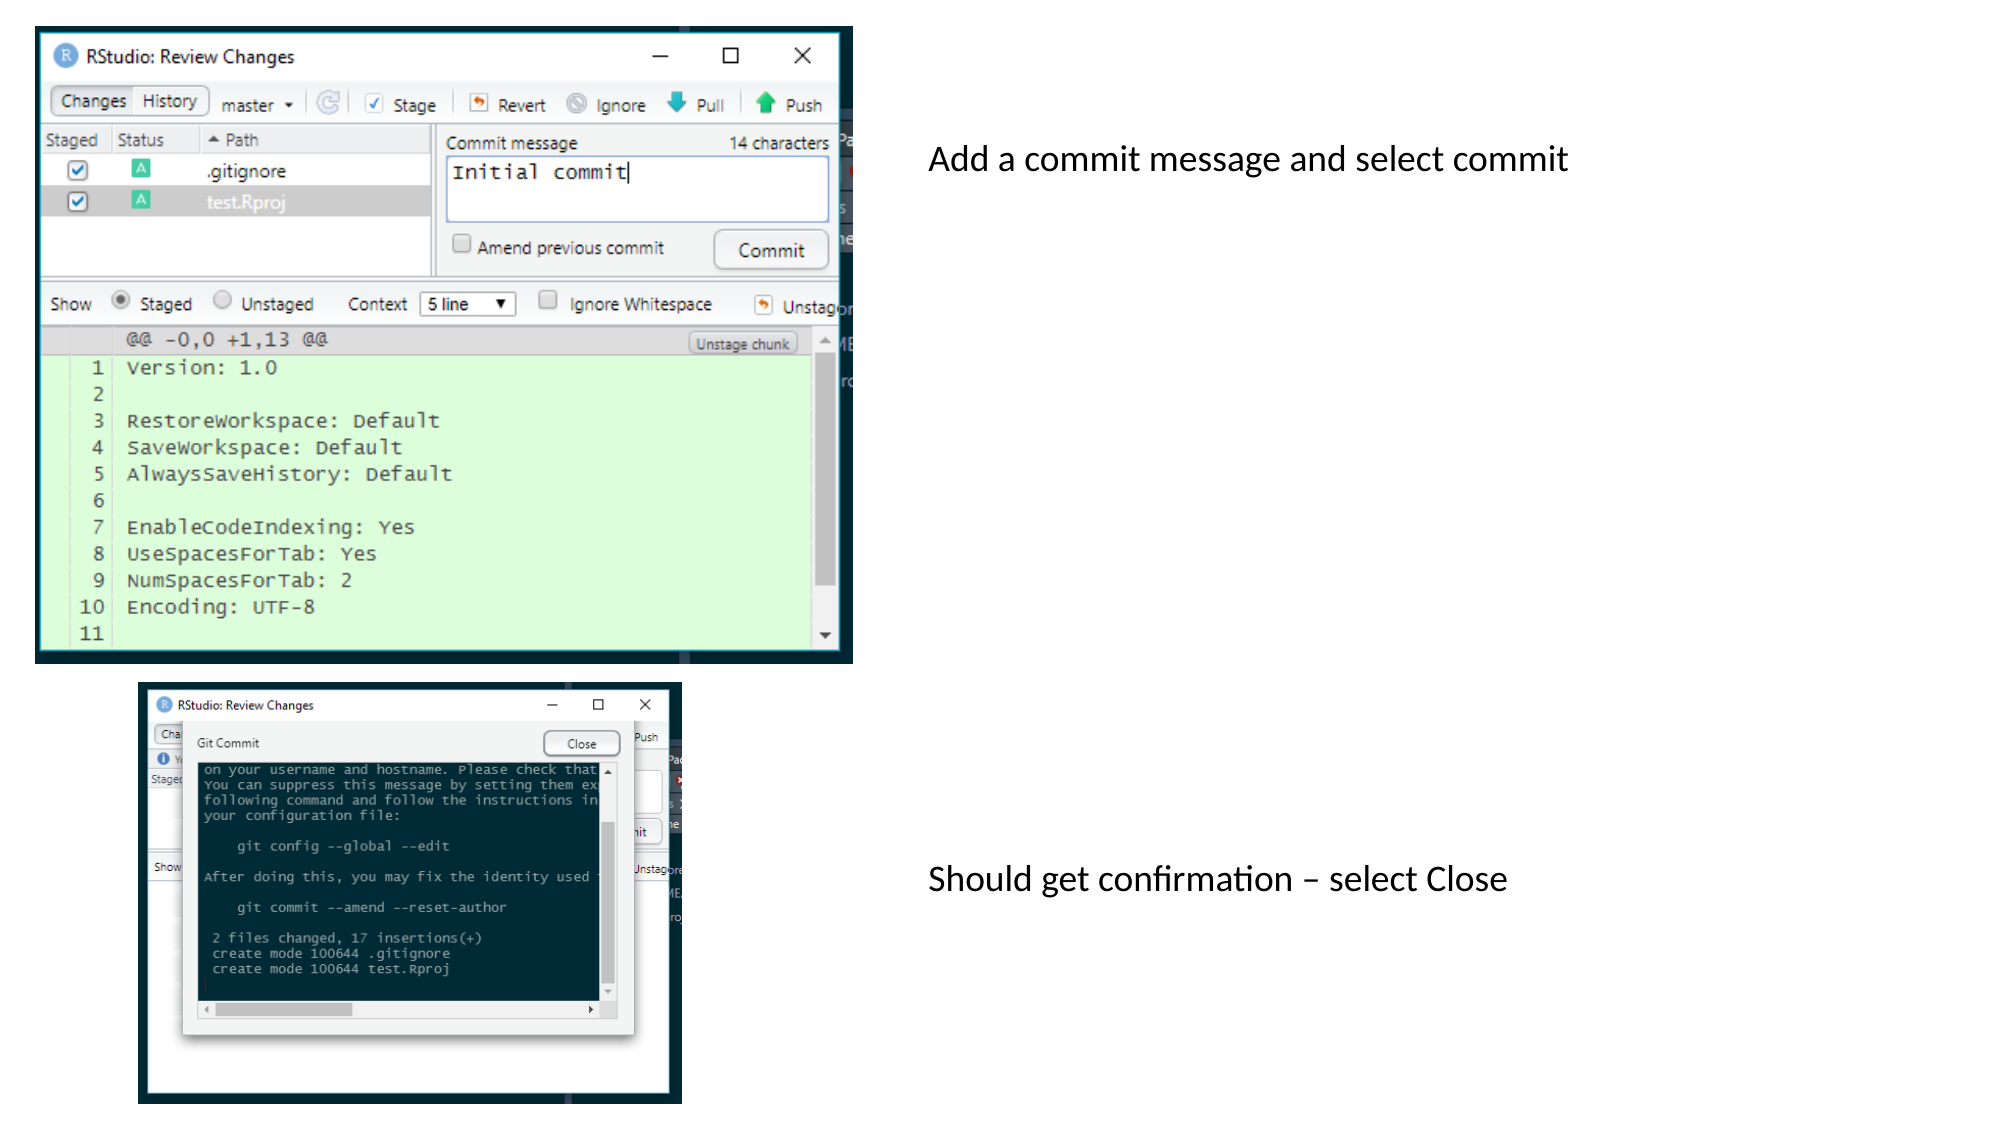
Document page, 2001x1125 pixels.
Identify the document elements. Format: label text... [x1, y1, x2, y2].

text_box Should get confirmation – select Close [913, 846, 1677, 907]
picture [144, 682, 682, 1104]
picture [35, 26, 853, 664]
text_box Add a commit message and select commit [913, 126, 1816, 187]
